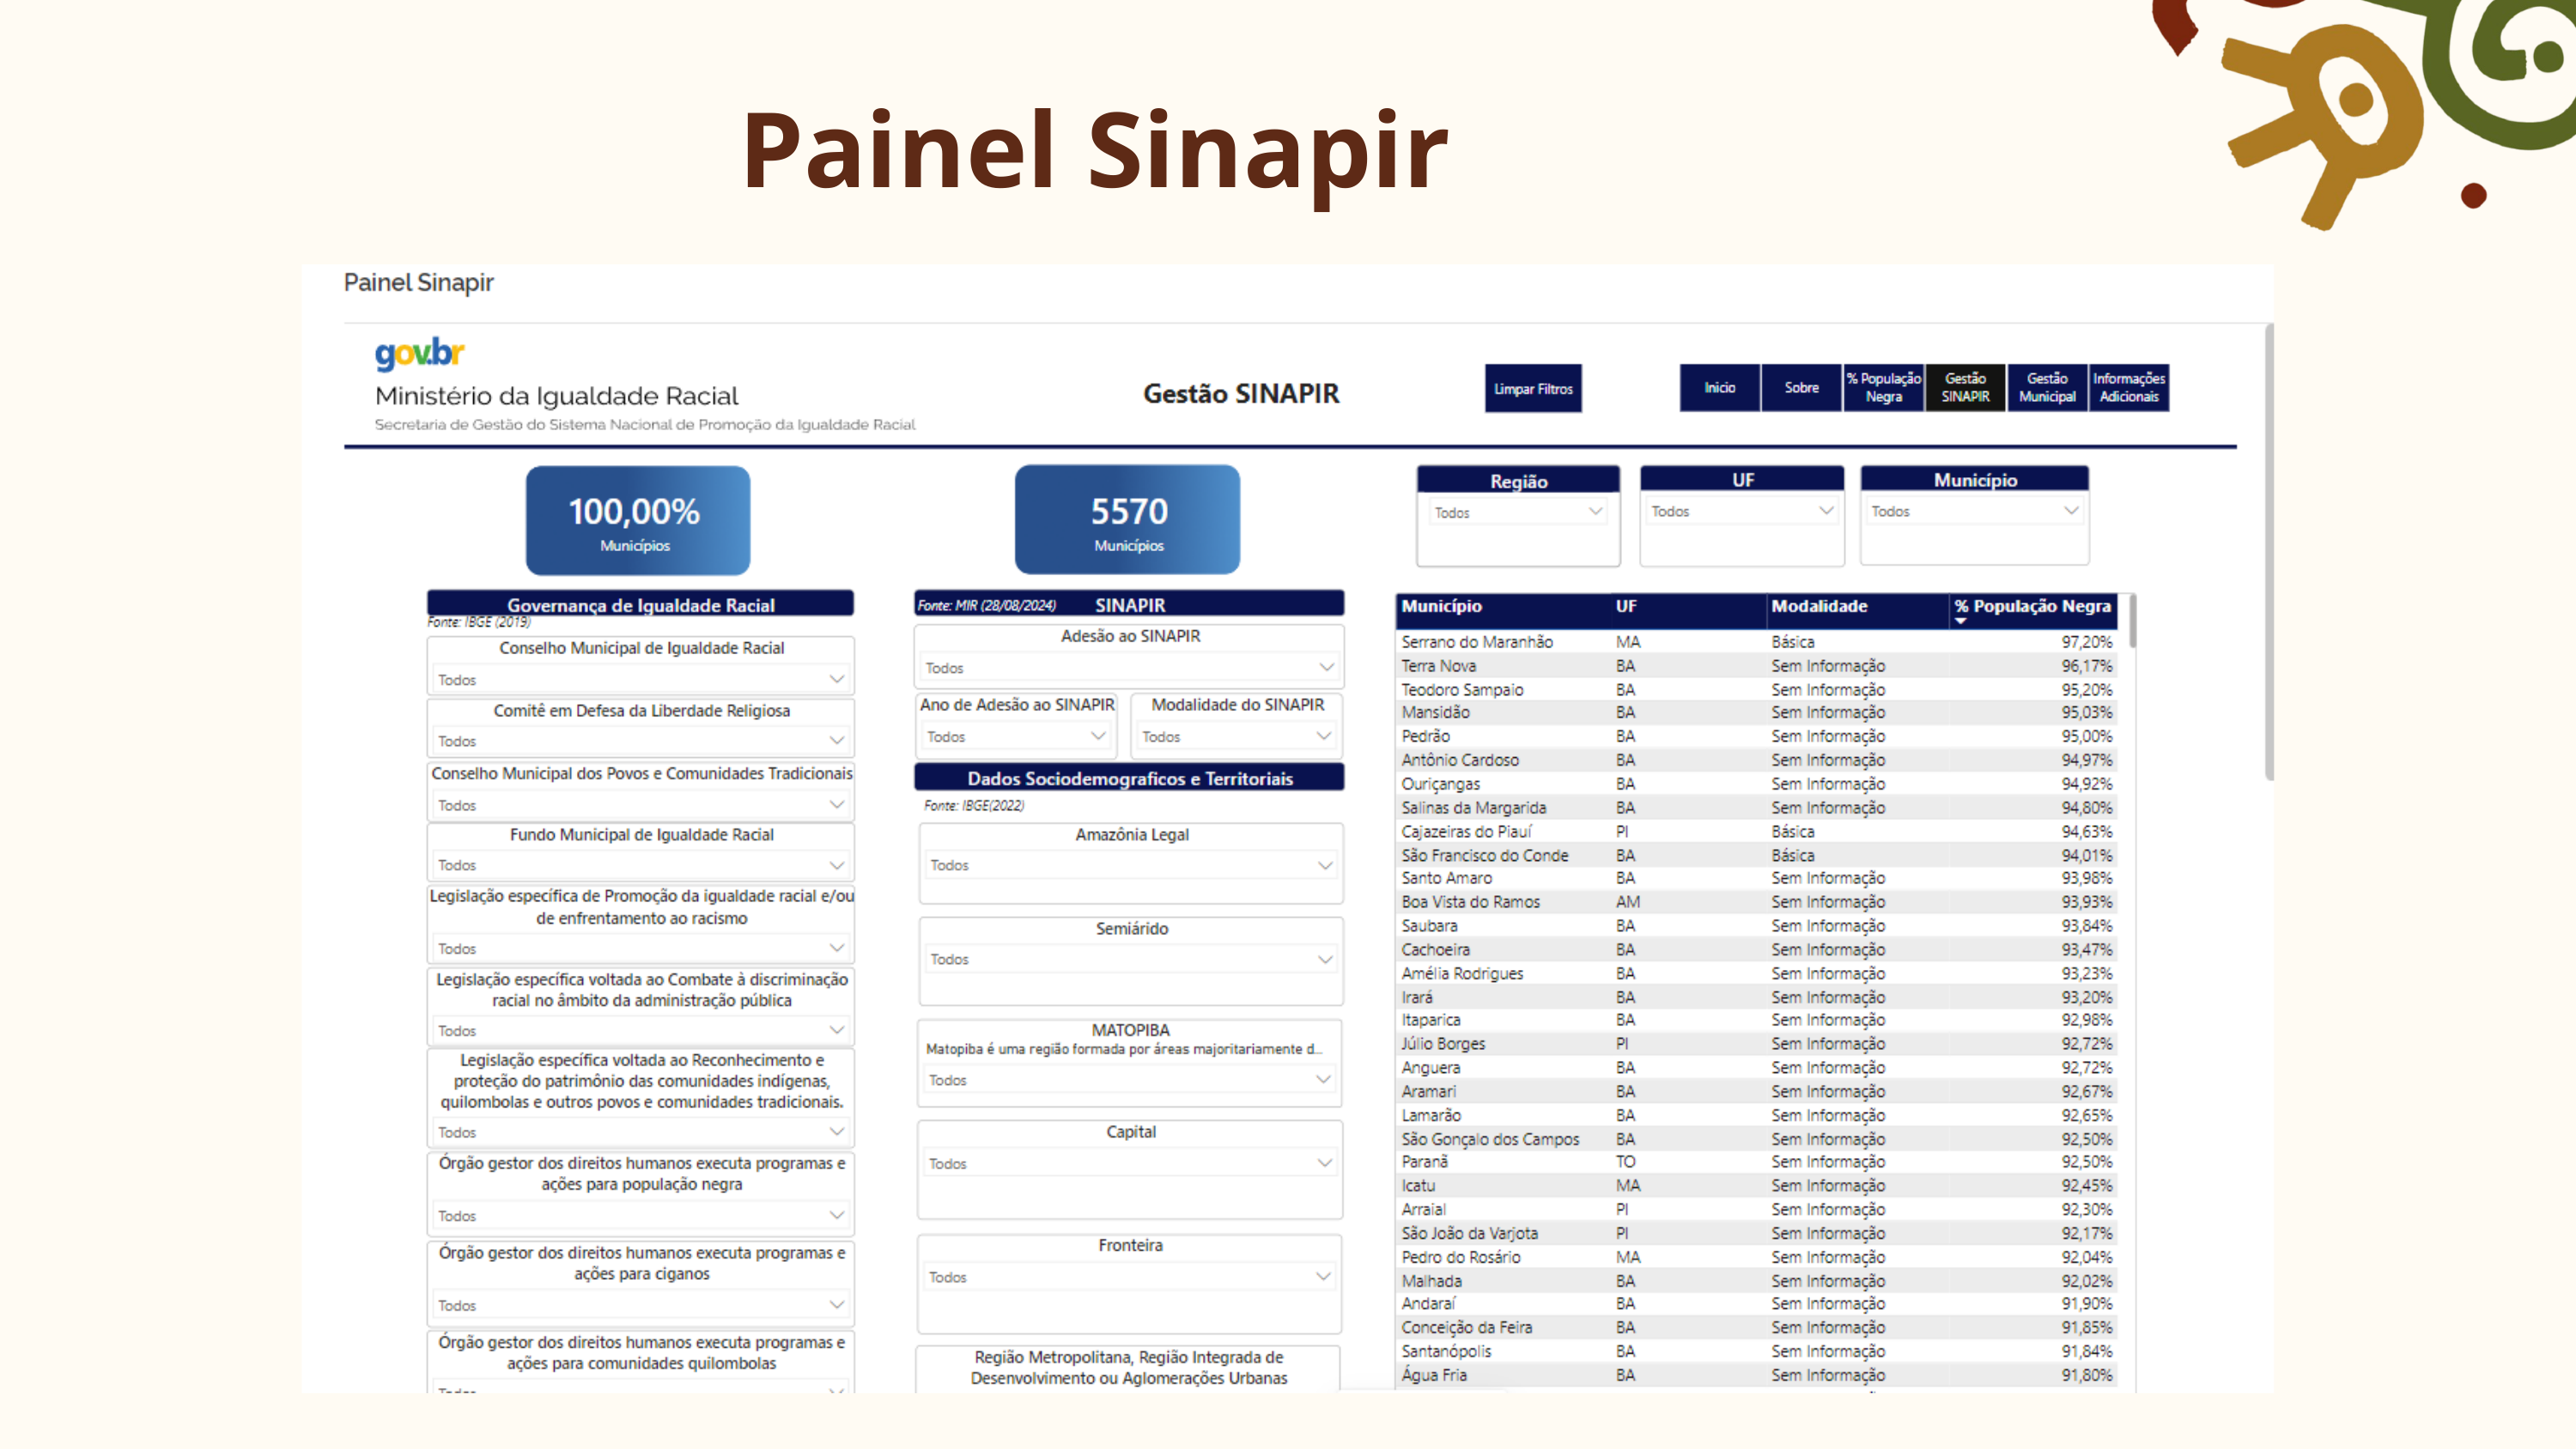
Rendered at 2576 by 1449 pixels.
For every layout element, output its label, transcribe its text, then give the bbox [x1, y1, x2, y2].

text_box Painel Sinapir [738, 75, 1467, 209]
text_box [301, 264, 2275, 1393]
text_box [2129, 0, 2576, 265]
